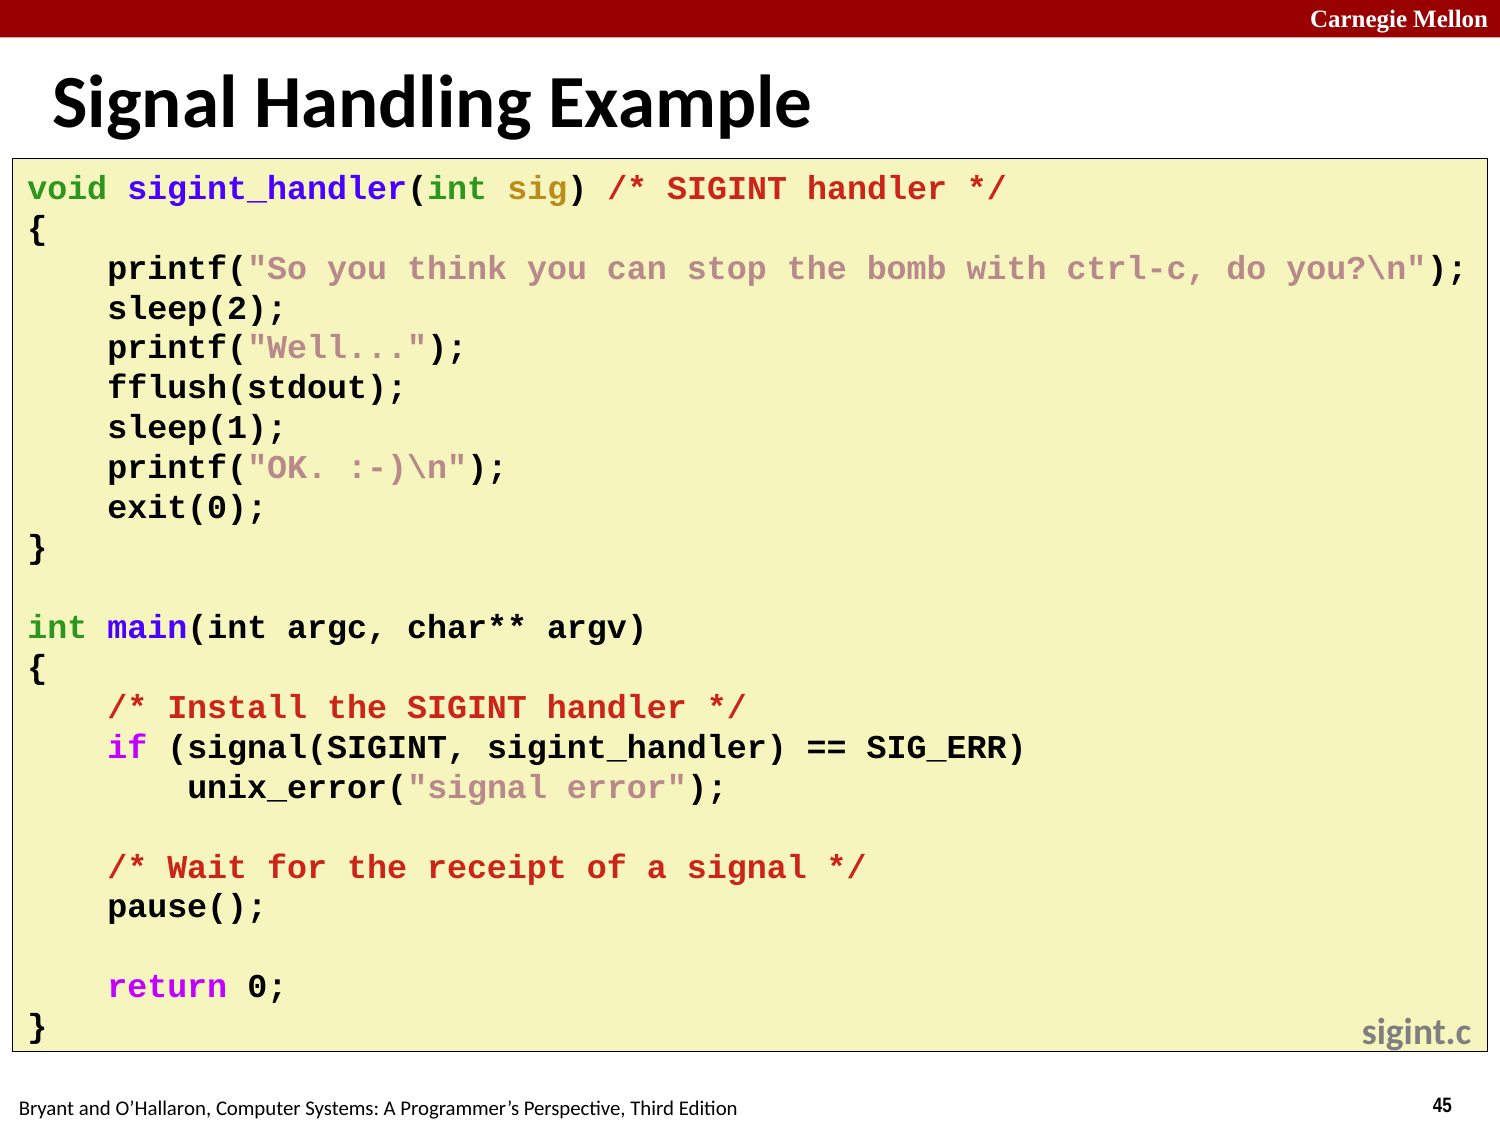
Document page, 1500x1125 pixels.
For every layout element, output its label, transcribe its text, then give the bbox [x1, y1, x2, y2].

text_box void sigint_handler(int sig) /* SIGINT handler */ { printf("So you think you can stop the bomb with ctrl-c, do you?\n"); sleep(2); printf("Well..."); fflush(stdout); sleep(1); printf("OK. :-)\n"); exit(0); } int main(int argc, char** argv) { /* Install the SIGINT handler */ if (signal(SIGINT, sigint_handler) == SIG_ERR) unix_error("signal error"); /* Wait for the receipt of a signal */ pause(); return 0; } [12, 158, 1488, 1052]
text_box sigint.c [1347, 999, 1487, 1060]
title Signal Handling Example [37, 49, 888, 145]
